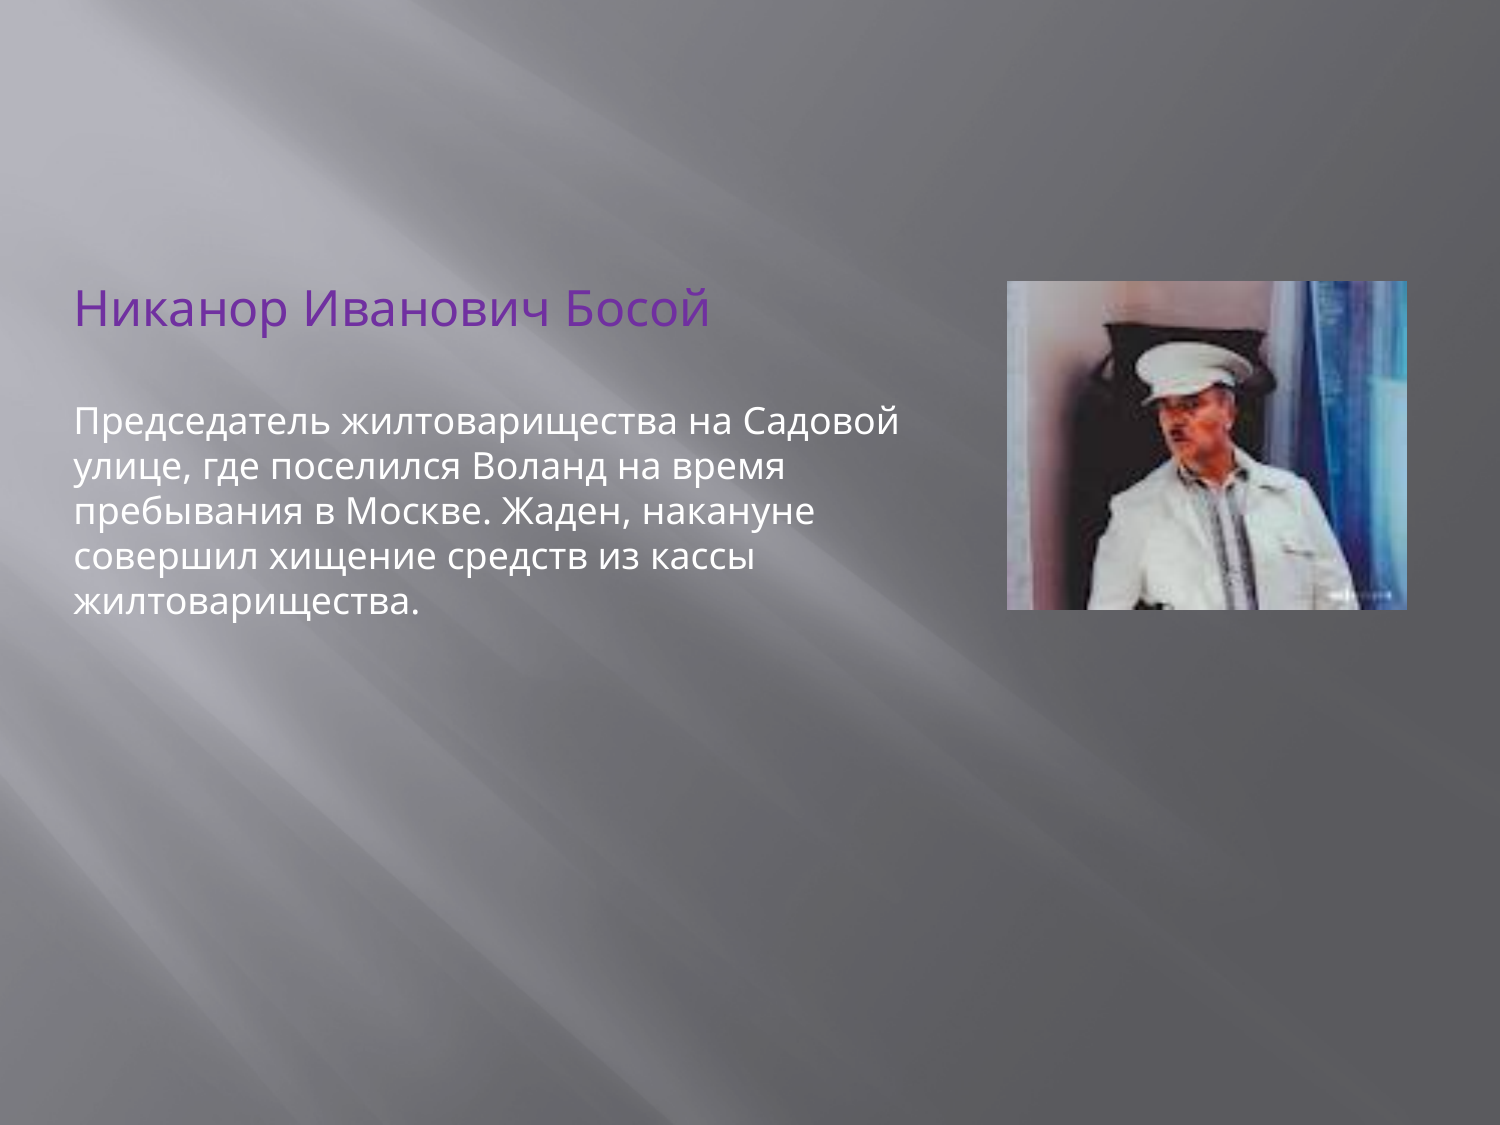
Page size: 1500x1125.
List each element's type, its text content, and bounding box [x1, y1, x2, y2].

picture [1007, 280, 1407, 610]
text_box Никанор Иванович Босой Председатель жилтоварищества на Садовой улице, где поселился Воланд на время пребывания в Москве. Жаден, накануне совершил хищение средств из кассы жилтоварищества. [58, 269, 950, 675]
